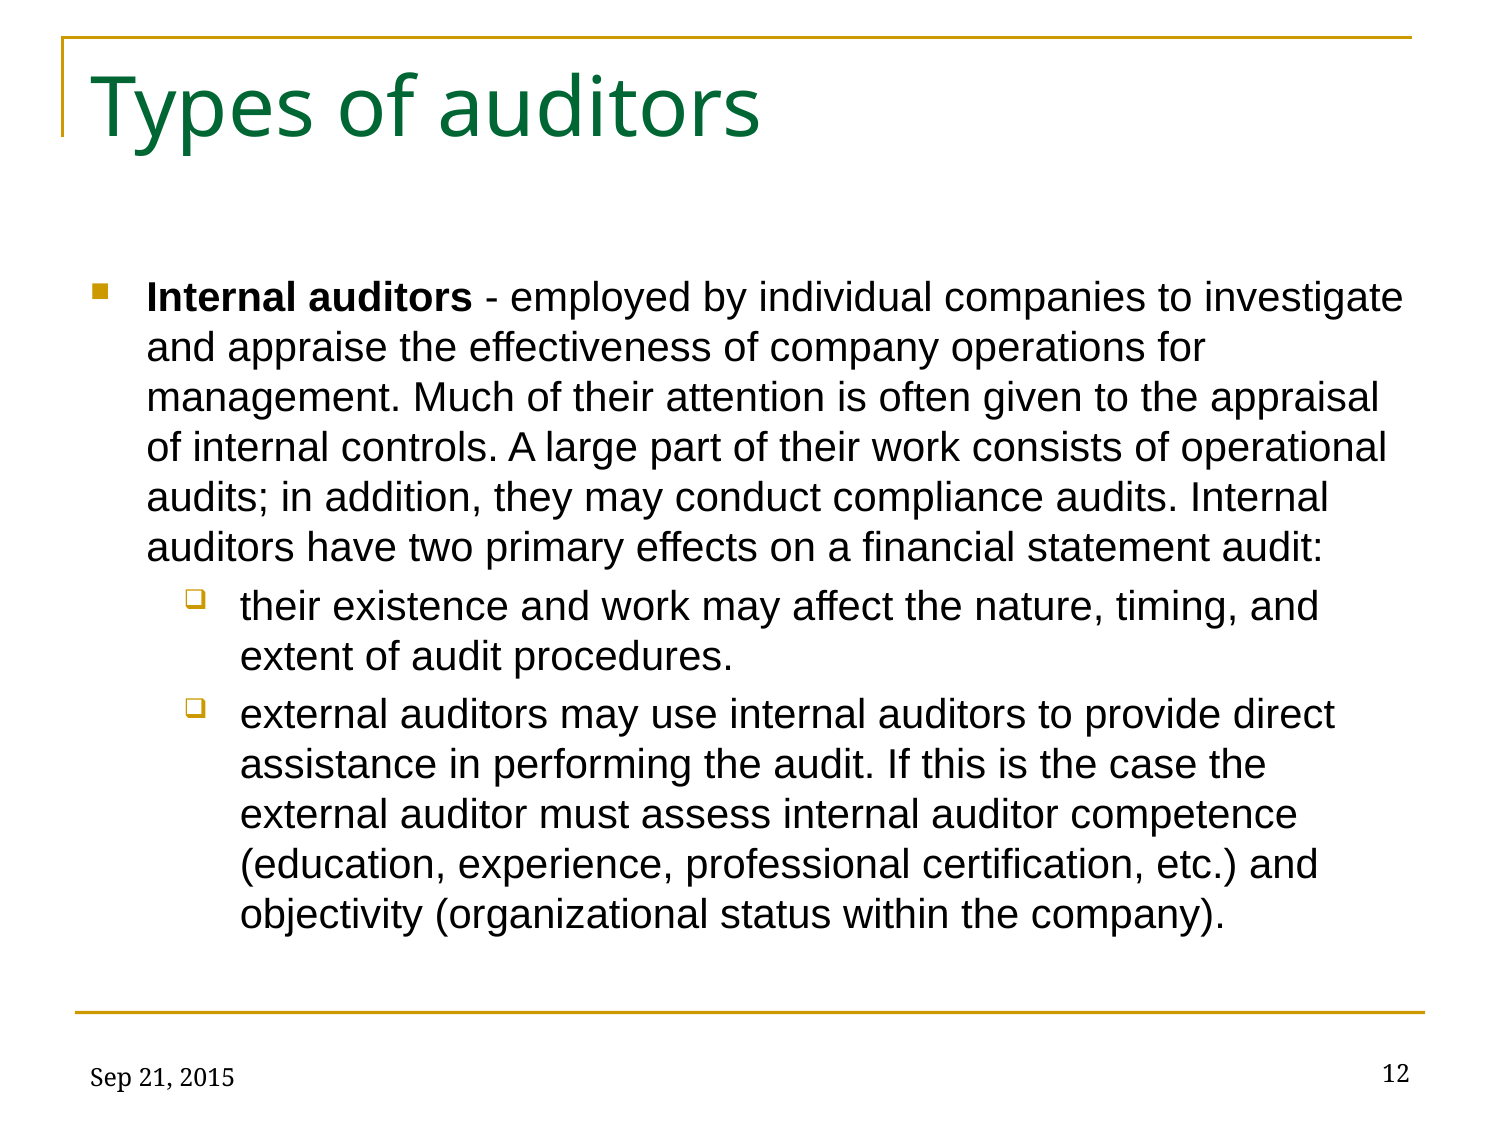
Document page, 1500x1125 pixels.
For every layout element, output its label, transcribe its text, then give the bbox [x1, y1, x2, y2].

title Types of auditors [74, 45, 1426, 233]
slide_number 12 [1074, 1023, 1426, 1100]
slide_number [74, 1023, 426, 1100]
list Internal auditors - employed by individual companies to investigate and appraise the effectiveness of company operations for management. Much of their attention is often given to the appraisal of internal controls. A large part of their work consists of operational audits; in addition, they may conduct compliance audits. Internal auditors have two primary effects on a financial statement audit: their existence and work may affect the nature, timing, and extent of audit procedures. external auditors may use internal auditors to provide direct assistance in performing the audit. If this is the case the external auditor must assess internal auditor competence (education, experience, professional certification, etc.) and objectivity (organizational status within the company). [74, 262, 1426, 1006]
